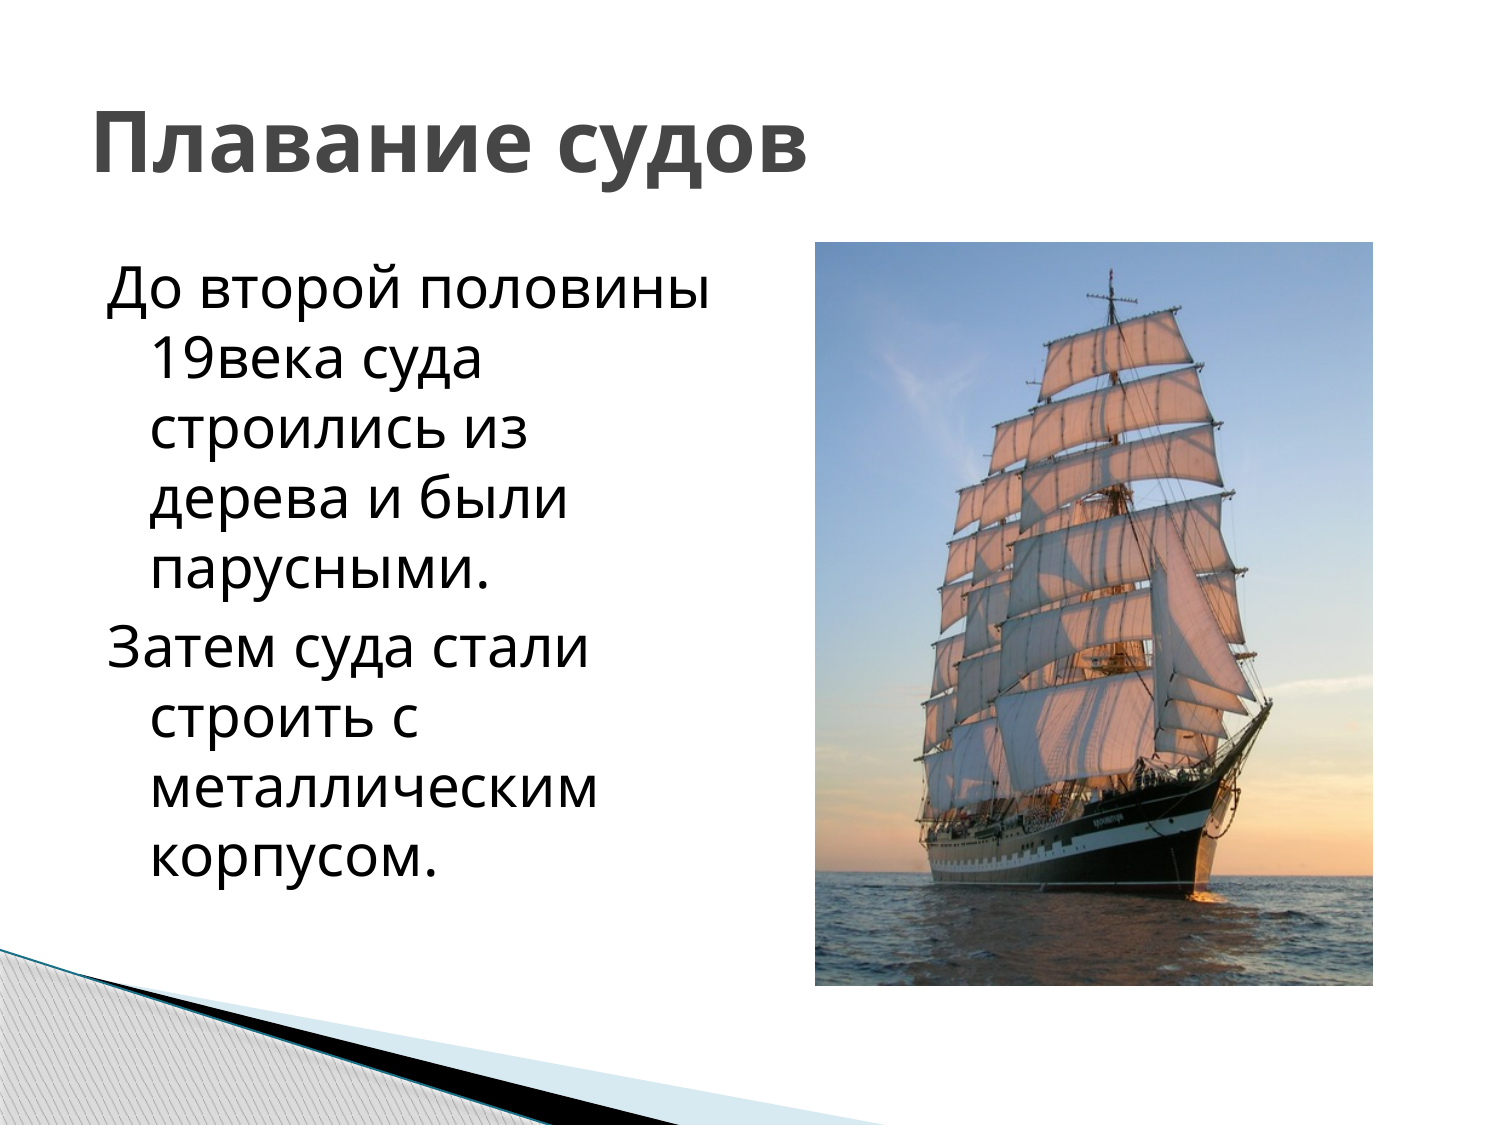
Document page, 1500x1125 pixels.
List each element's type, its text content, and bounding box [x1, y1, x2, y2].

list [814, 242, 1373, 986]
list До второй половины 19века суда строились из дерева и были парусными. Затем суда стали строить с металлическим корпусом. [74, 242, 738, 986]
title Плавание судов [75, 45, 1425, 233]
